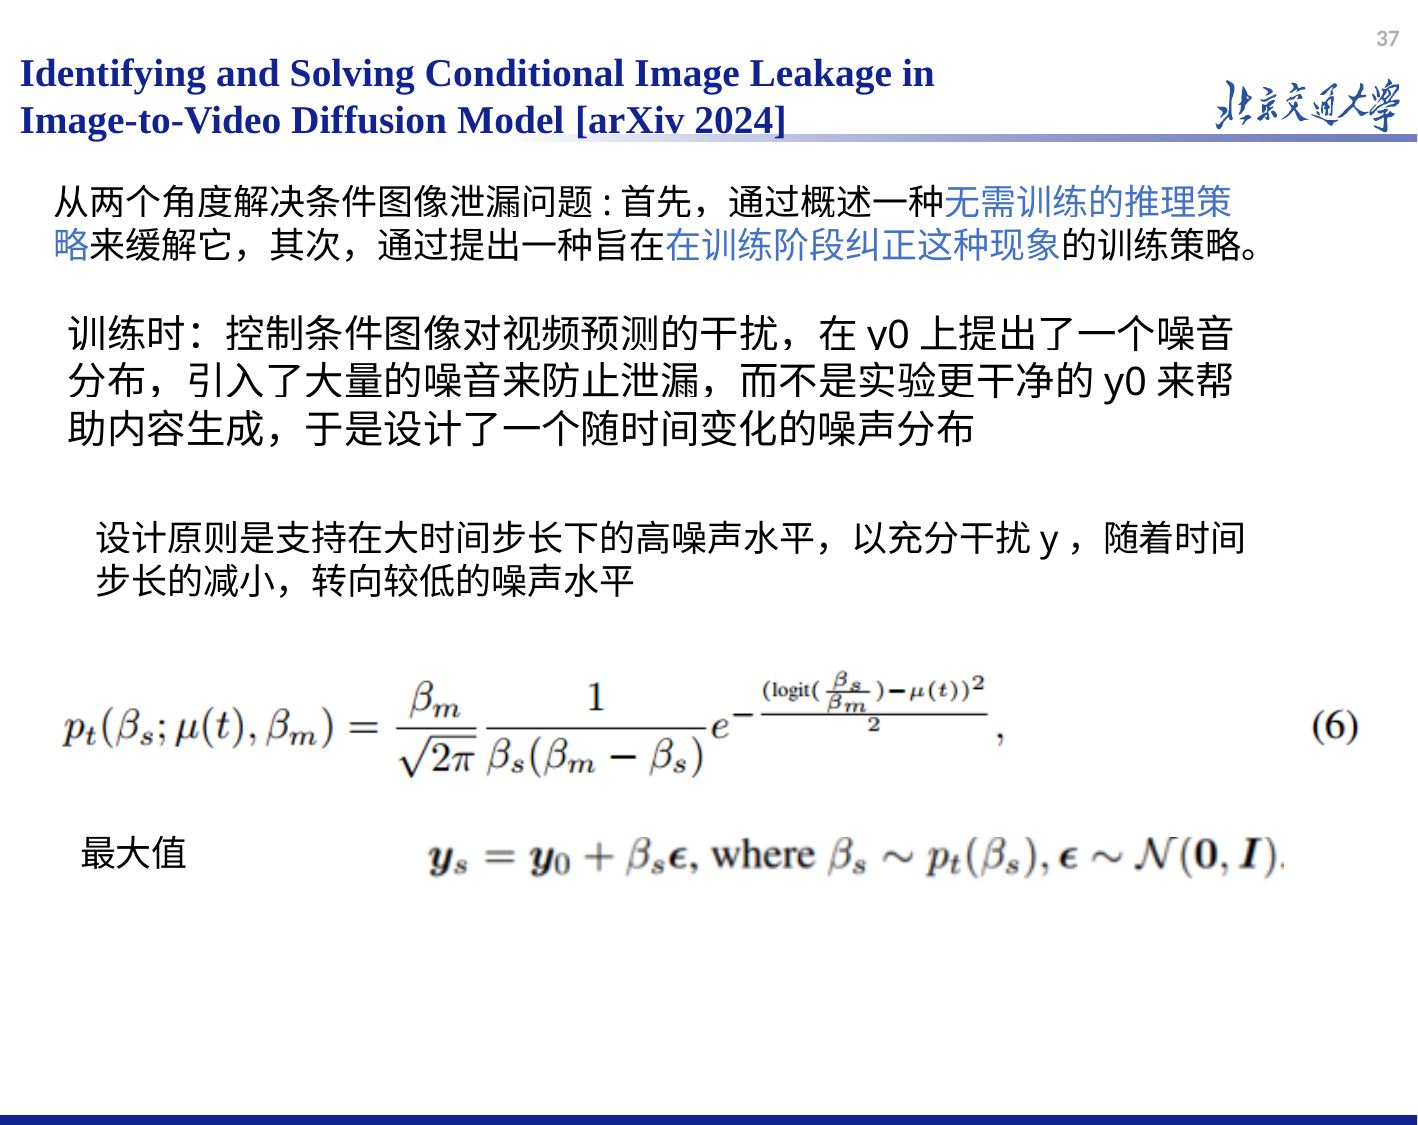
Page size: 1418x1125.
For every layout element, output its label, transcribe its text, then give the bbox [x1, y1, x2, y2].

text_box Identifying and Solving Conditional Image Leakage in Image-to-Video Diffusion Model [arXiv 2024] [4, 39, 961, 149]
text_box 从两个角度解决条件图像泄漏问题:首先，通过概述一种无需训练的推理策略来缓解它，其次，通过提出一种旨在在训练阶段纠正这种现象的训练策略。 [38, 171, 1278, 274]
picture [17, 636, 1411, 881]
text_box 训练时：控制条件图像对视频预测的干扰，在y0上提出了一个噪音分布，引入了大量的噪音来防止泄漏，而不是实验更干净的y0来帮助内容生成，于是设计了一个随时间变化的噪声分布 [52, 301, 1260, 459]
text_box 设计原则是支持在大时间步长下的高噪声水平，以充分干扰y，随着时间步长的减小，转向较低的噪声水平 [80, 508, 1275, 610]
slide_number 36 [1347, 7, 1415, 67]
